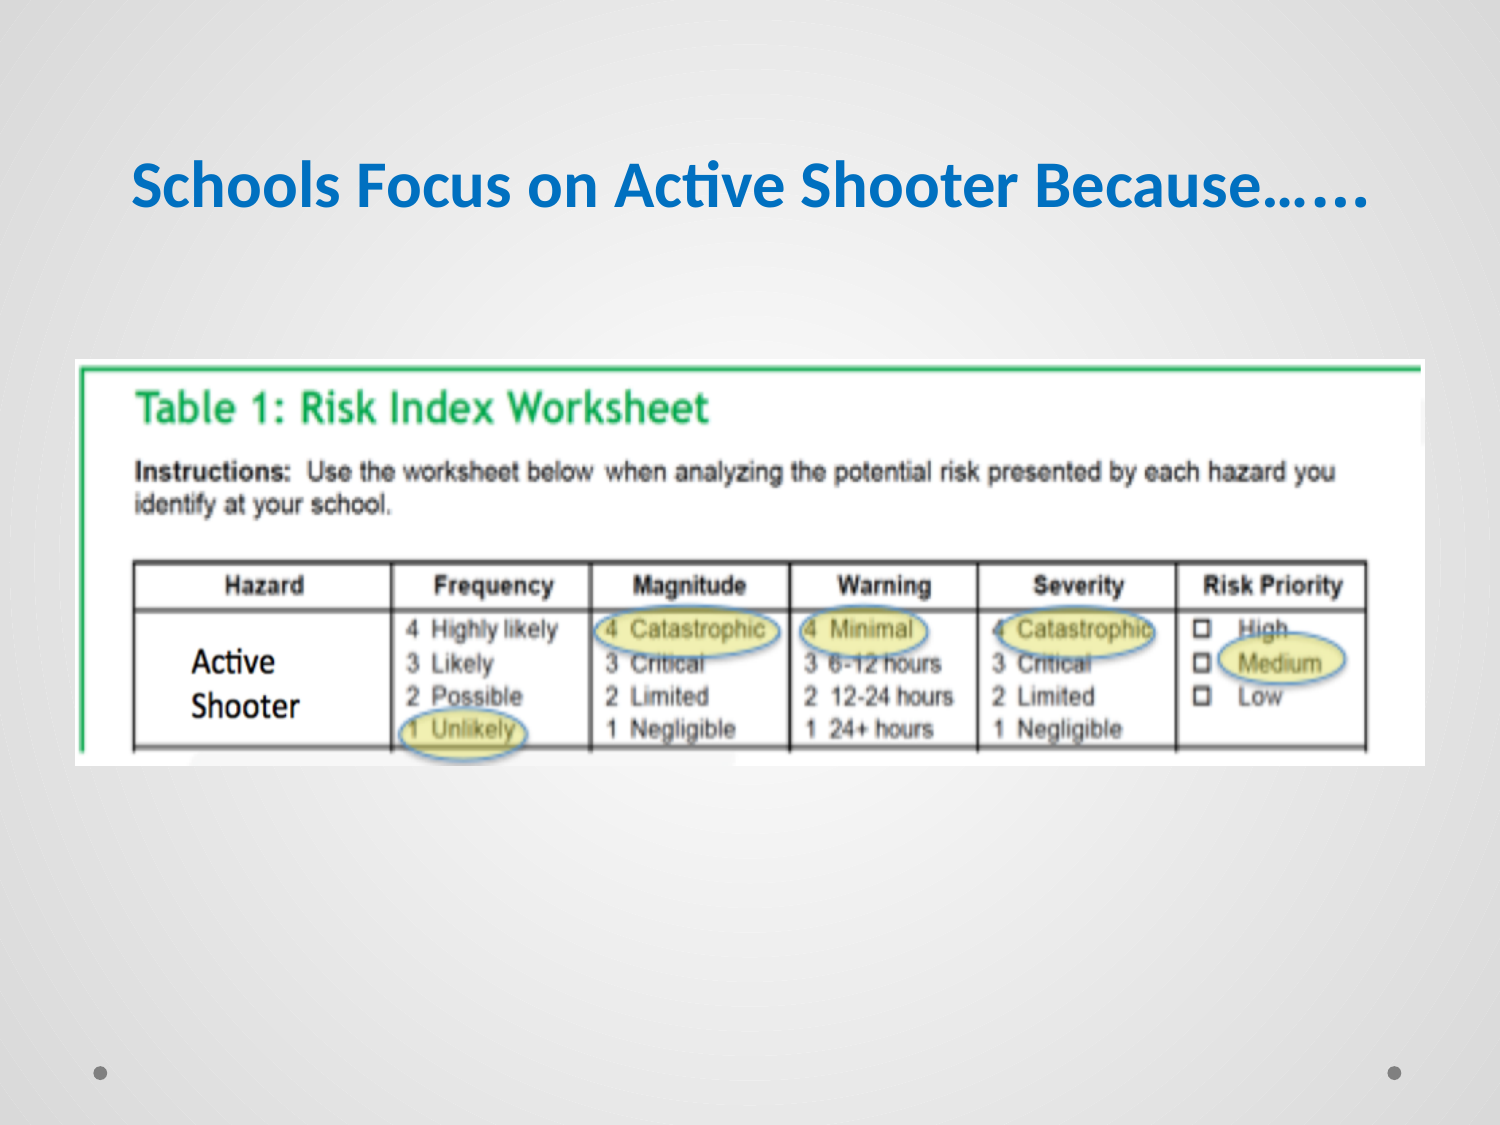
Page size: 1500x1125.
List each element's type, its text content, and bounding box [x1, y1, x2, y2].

picture [74, 359, 1426, 766]
text_box Schools Focus on Active Shooter Because…… [123, 52, 1500, 228]
